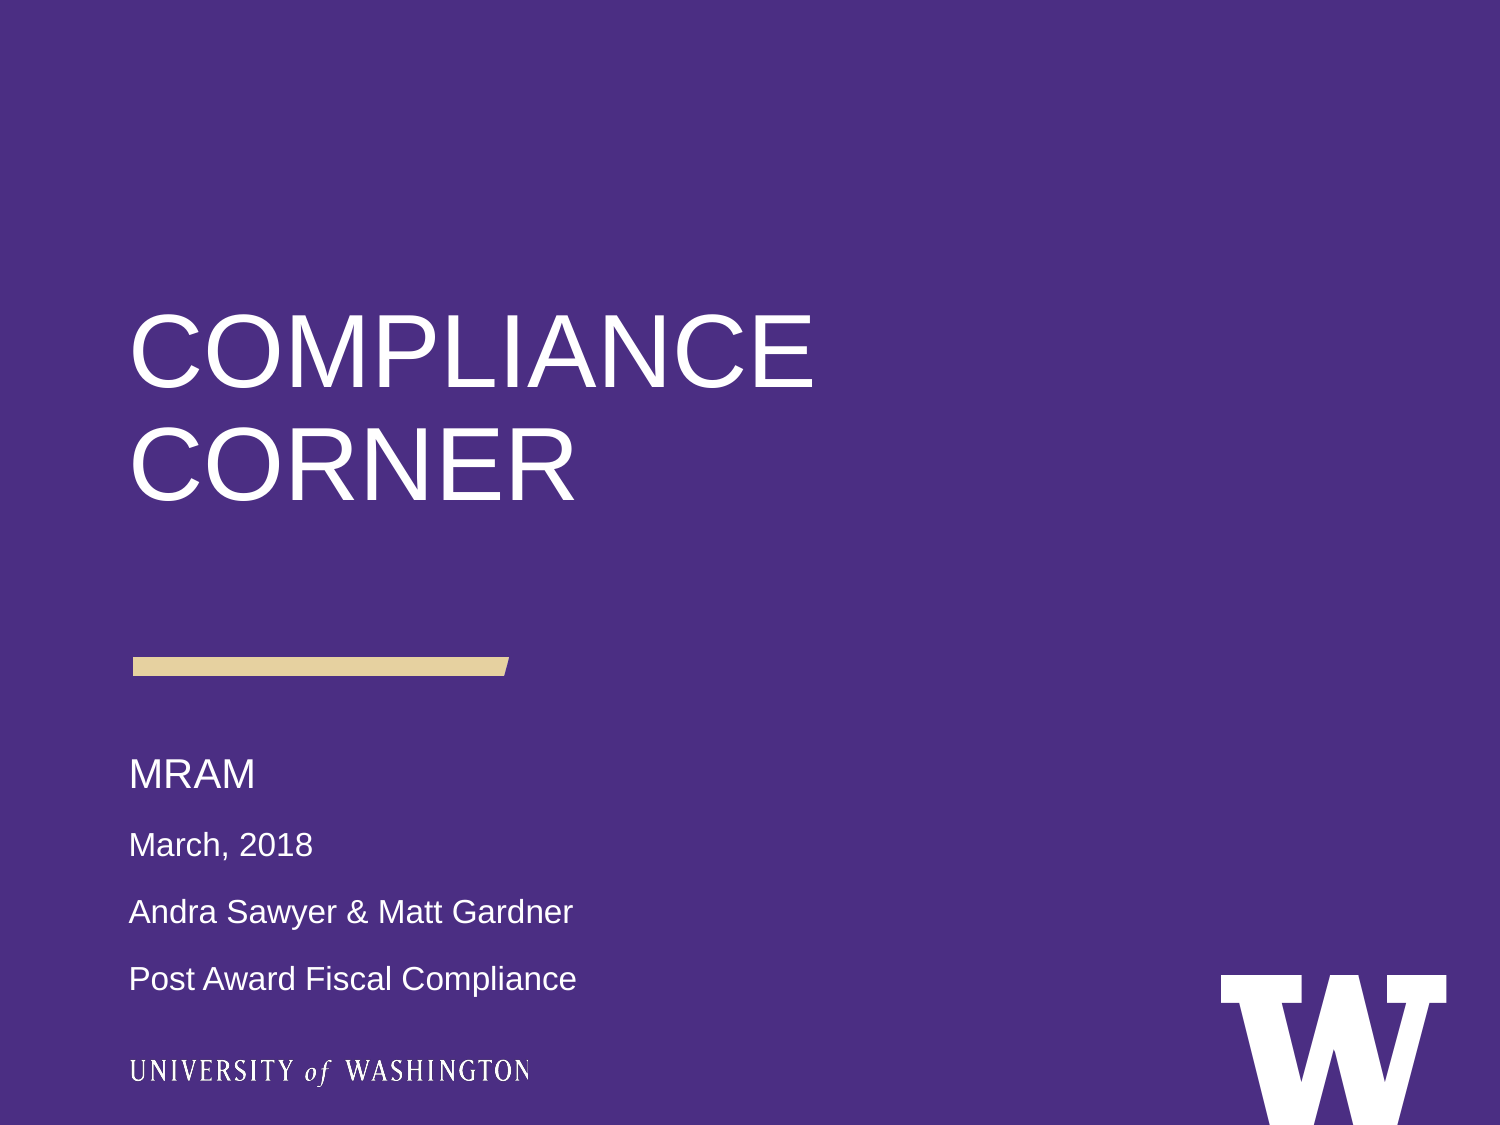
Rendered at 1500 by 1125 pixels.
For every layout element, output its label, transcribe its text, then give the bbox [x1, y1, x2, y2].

picture [111, 1042, 528, 1087]
list COMPLIANCE CORNER [113, 269, 1258, 531]
picture [133, 657, 509, 676]
picture [1221, 975, 1447, 1125]
text_box MRAM March, 2018 Andra Sawyer & Matt Gardner Post Award Fiscal Compliance [113, 706, 1206, 1004]
